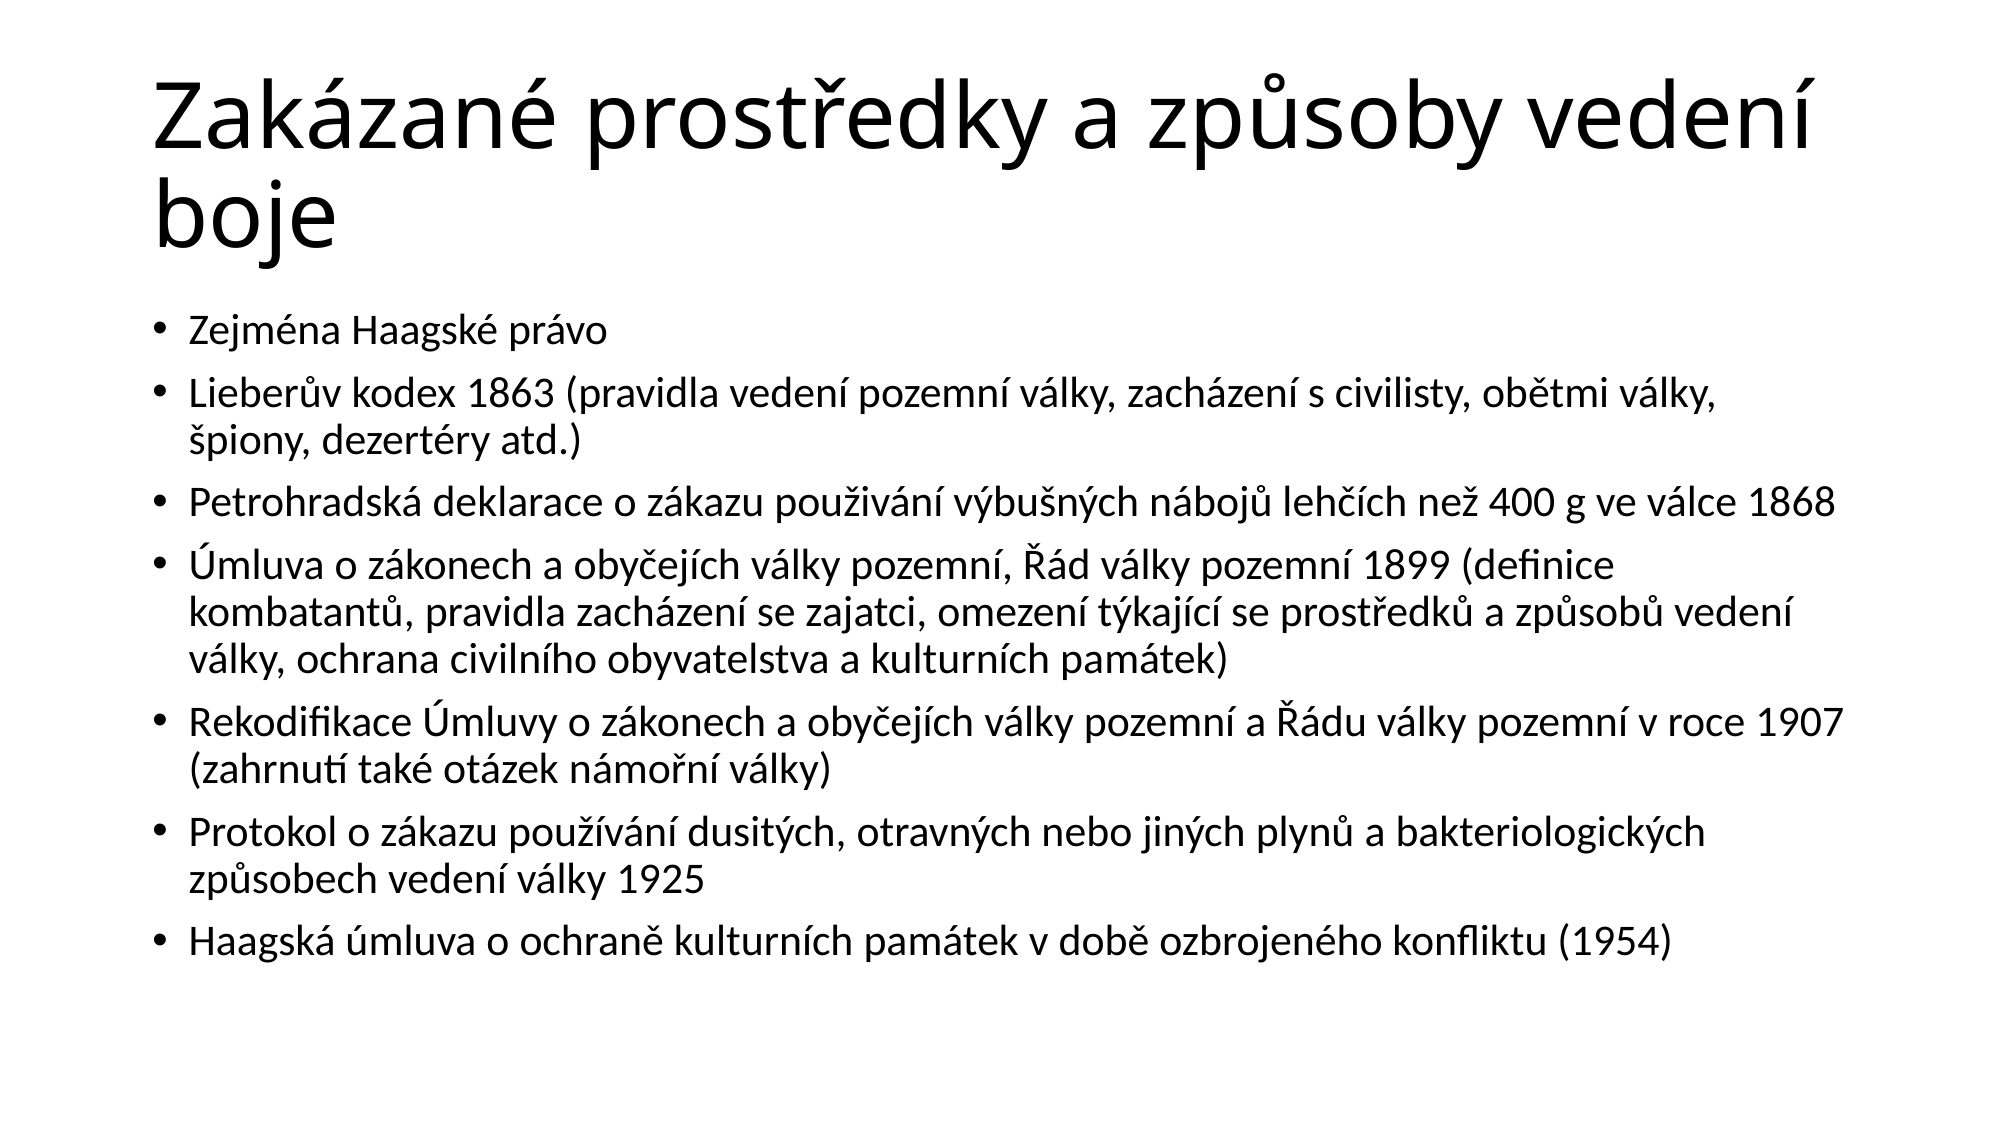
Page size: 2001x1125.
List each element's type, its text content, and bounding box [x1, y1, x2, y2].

list Zejména Haagské právo Lieberův kodex 1863 (pravidla vedení pozemní války, zacházení s civilisty, obětmi války, špiony, dezertéry atd.) Petrohradská deklarace o zákazu použivání výbušných nábojů lehčích než 400 g ve válce 1868 Úmluva o zákonech a obyčejích války pozemní, Řád války pozemní 1899 (definice kombatantů, pravidla zacházení se zajatci, omezení týkající se prostředků a způsobů vedení války, ochrana civilního obyvatelstva a kulturních památek) Rekodifikace Úmluvy o zákonech a obyčejích války pozemní a Řádu války pozemní v roce 1907 (zahrnutí také otázek námořní války) Protokol o zákazu používání dusitých, otravných nebo jiných plynů a bakteriologických způsobech vedení války 1925 Haagská úmluva o ochraně kulturních památek v době ozbrojeného konfliktu (1954) [137, 299, 1863, 1014]
title Zakázané prostředky a způsoby vedení boje [137, 59, 1863, 278]
